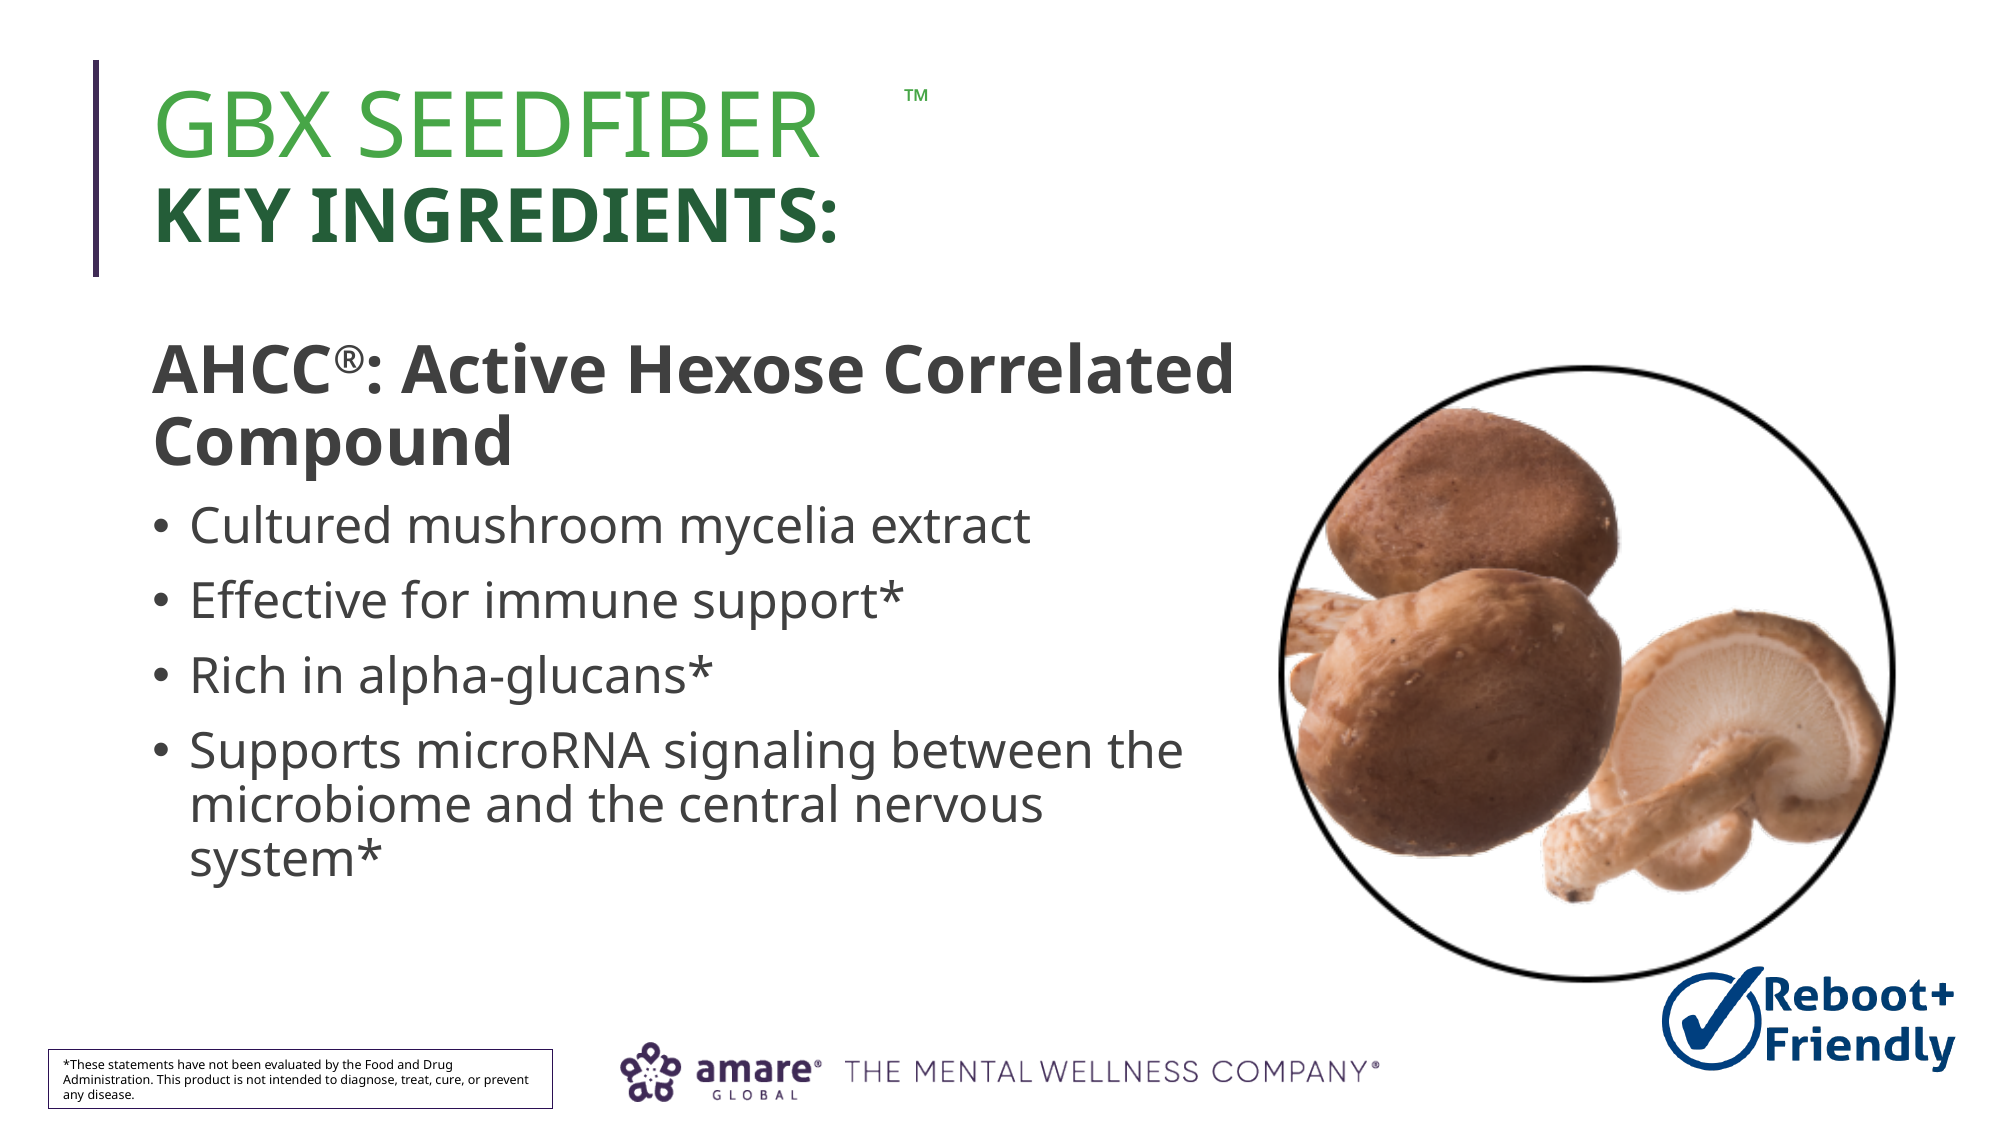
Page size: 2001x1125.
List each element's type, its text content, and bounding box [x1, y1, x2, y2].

text_box GBX SEEDFIBER KEY INGREDIENTS: [137, 59, 1863, 278]
picture [620, 277, 2000, 1110]
text_box *These statements have not been evaluated by the Food and Drug Administration. This product is not intended to diagnose, treat, cure, or prevent any disease. [48, 1049, 553, 1109]
list AHCC®: Active Hexose Correlated Compound Cultured mushroom mycelia extract Effective for immune support* Rich in alpha-glucans* Supports microRNA signaling between the microbiome and the central nervous system* [137, 328, 999, 931]
text_box ™ [889, 72, 945, 127]
